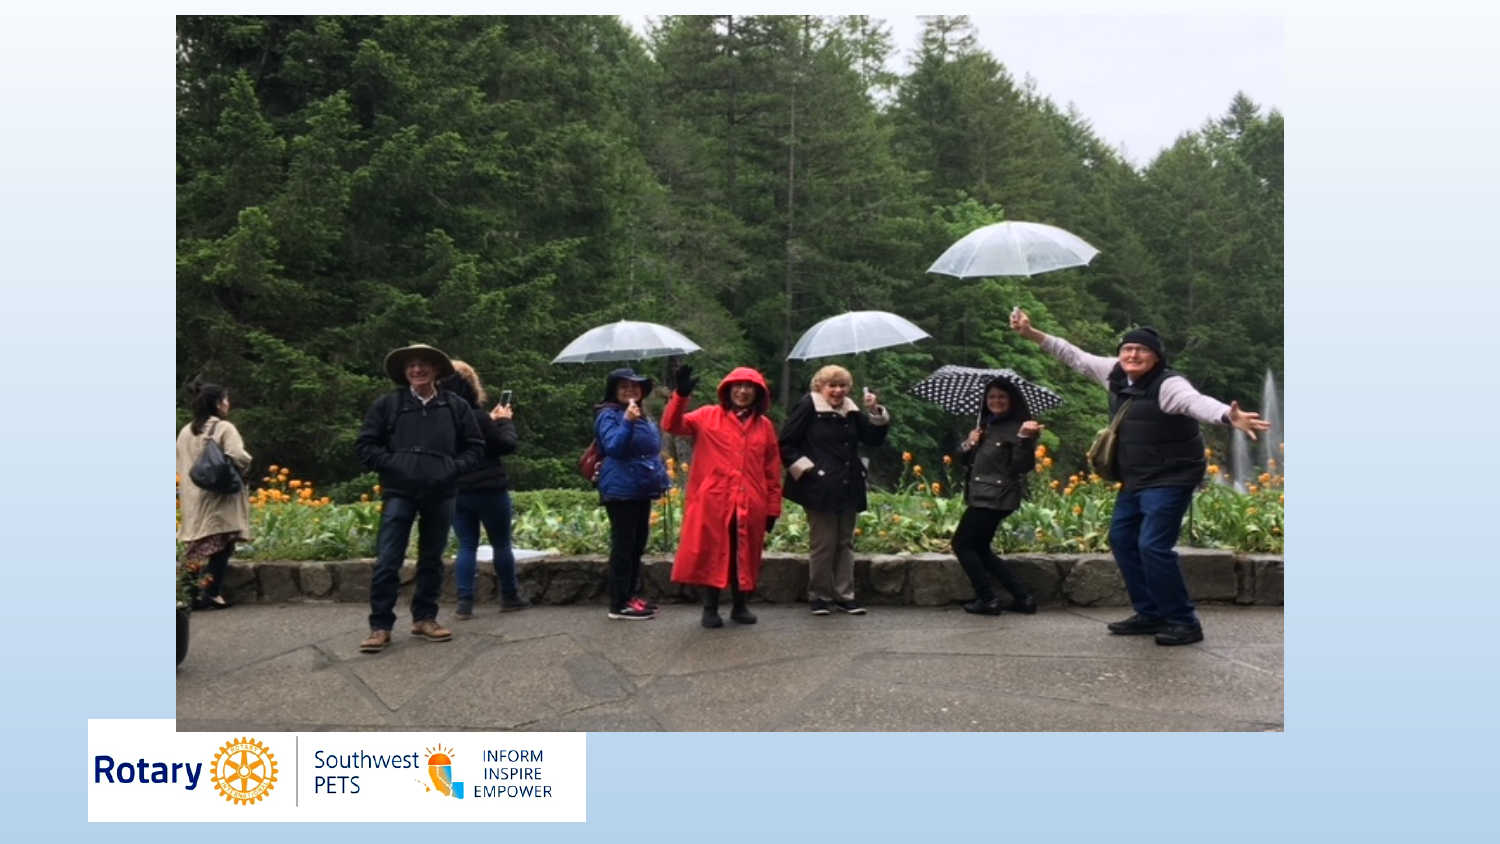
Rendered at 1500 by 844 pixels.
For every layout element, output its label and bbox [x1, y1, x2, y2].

picture [88, 15, 1284, 822]
